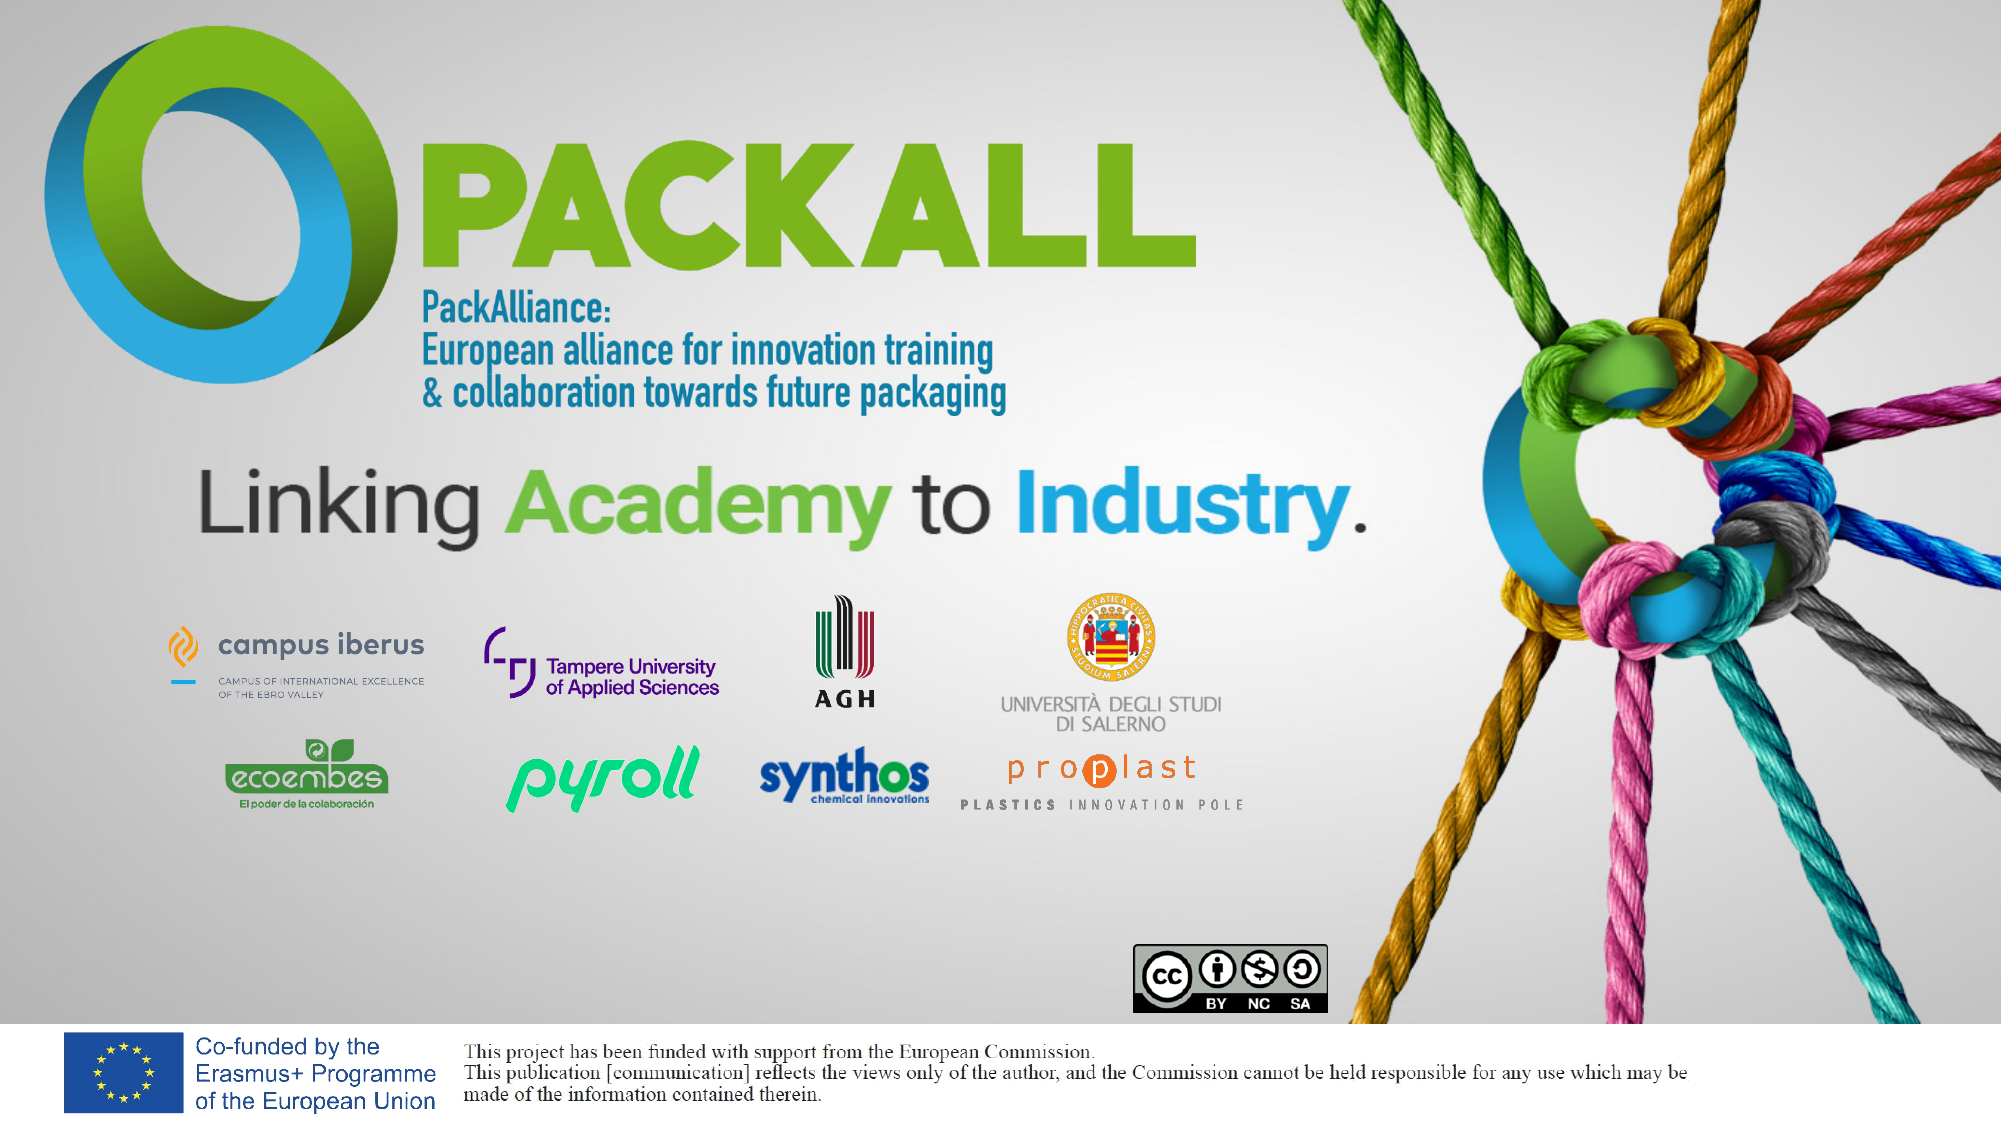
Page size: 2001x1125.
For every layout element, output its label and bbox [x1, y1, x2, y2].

picture [458, 1038, 1698, 1109]
text_box [144, 580, 1243, 826]
picture [0, 0, 2001, 1125]
